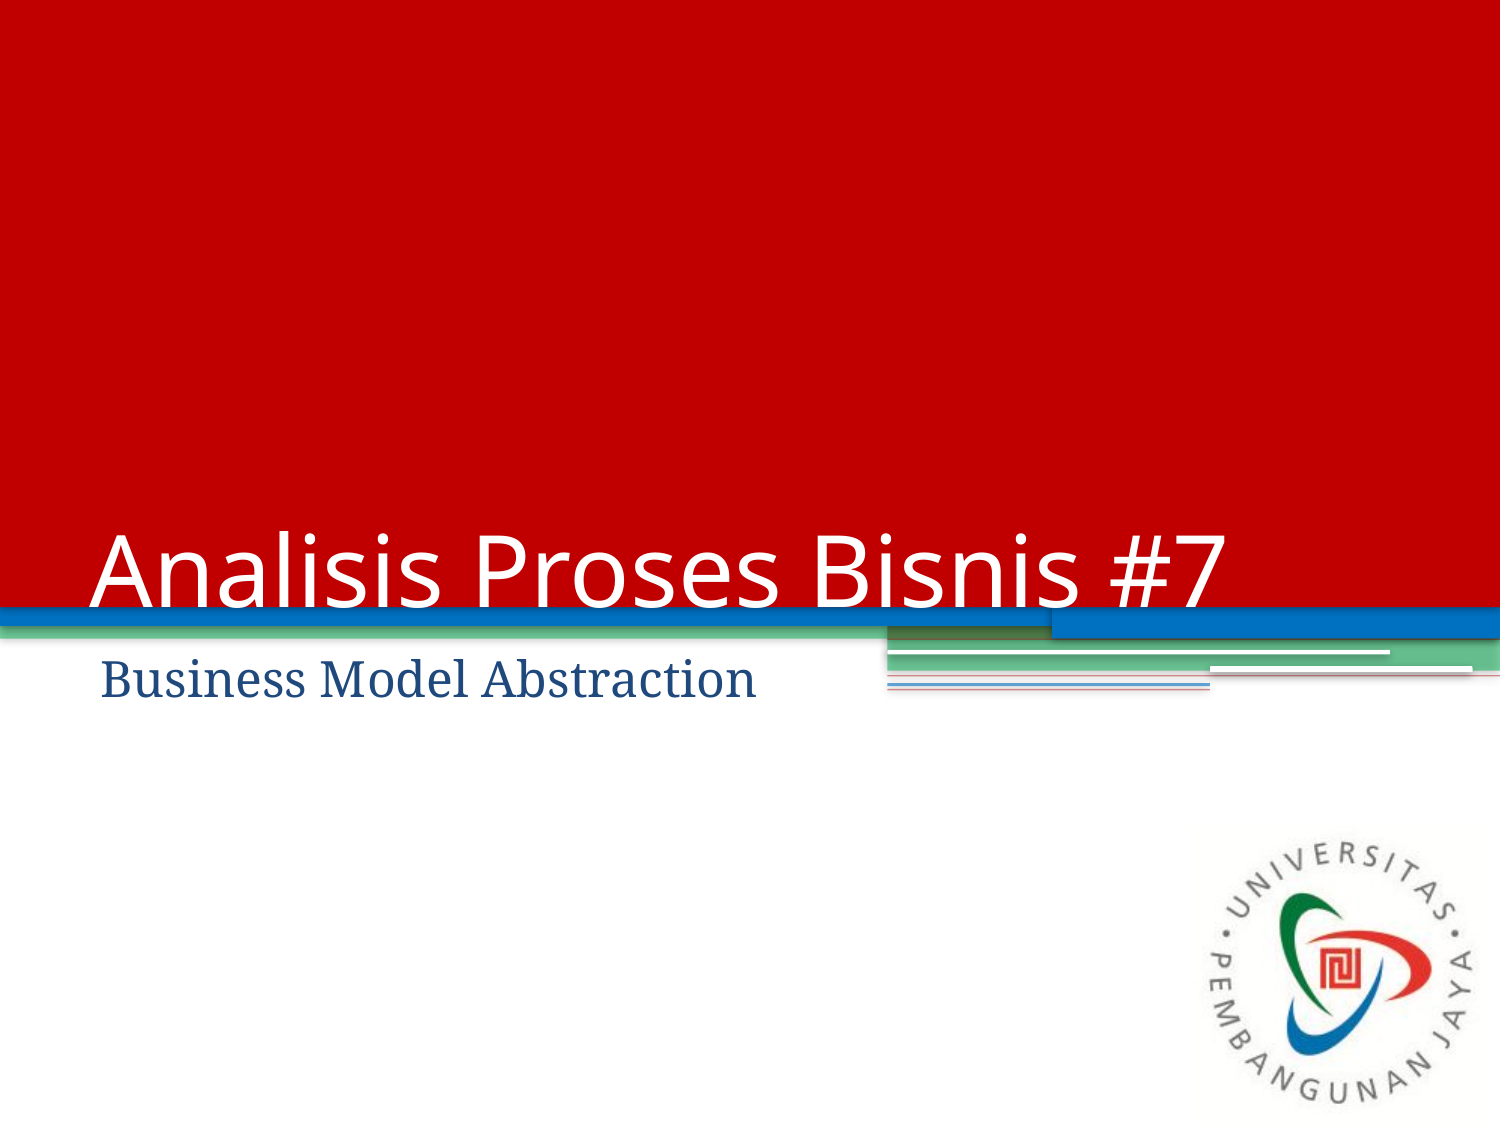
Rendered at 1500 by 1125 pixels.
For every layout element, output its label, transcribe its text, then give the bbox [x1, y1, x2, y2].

subtitle Business Model Abstraction [75, 639, 888, 928]
picture [1191, 826, 1492, 1125]
title Analisis Proses Bisnis #7 [75, 394, 1463, 636]
